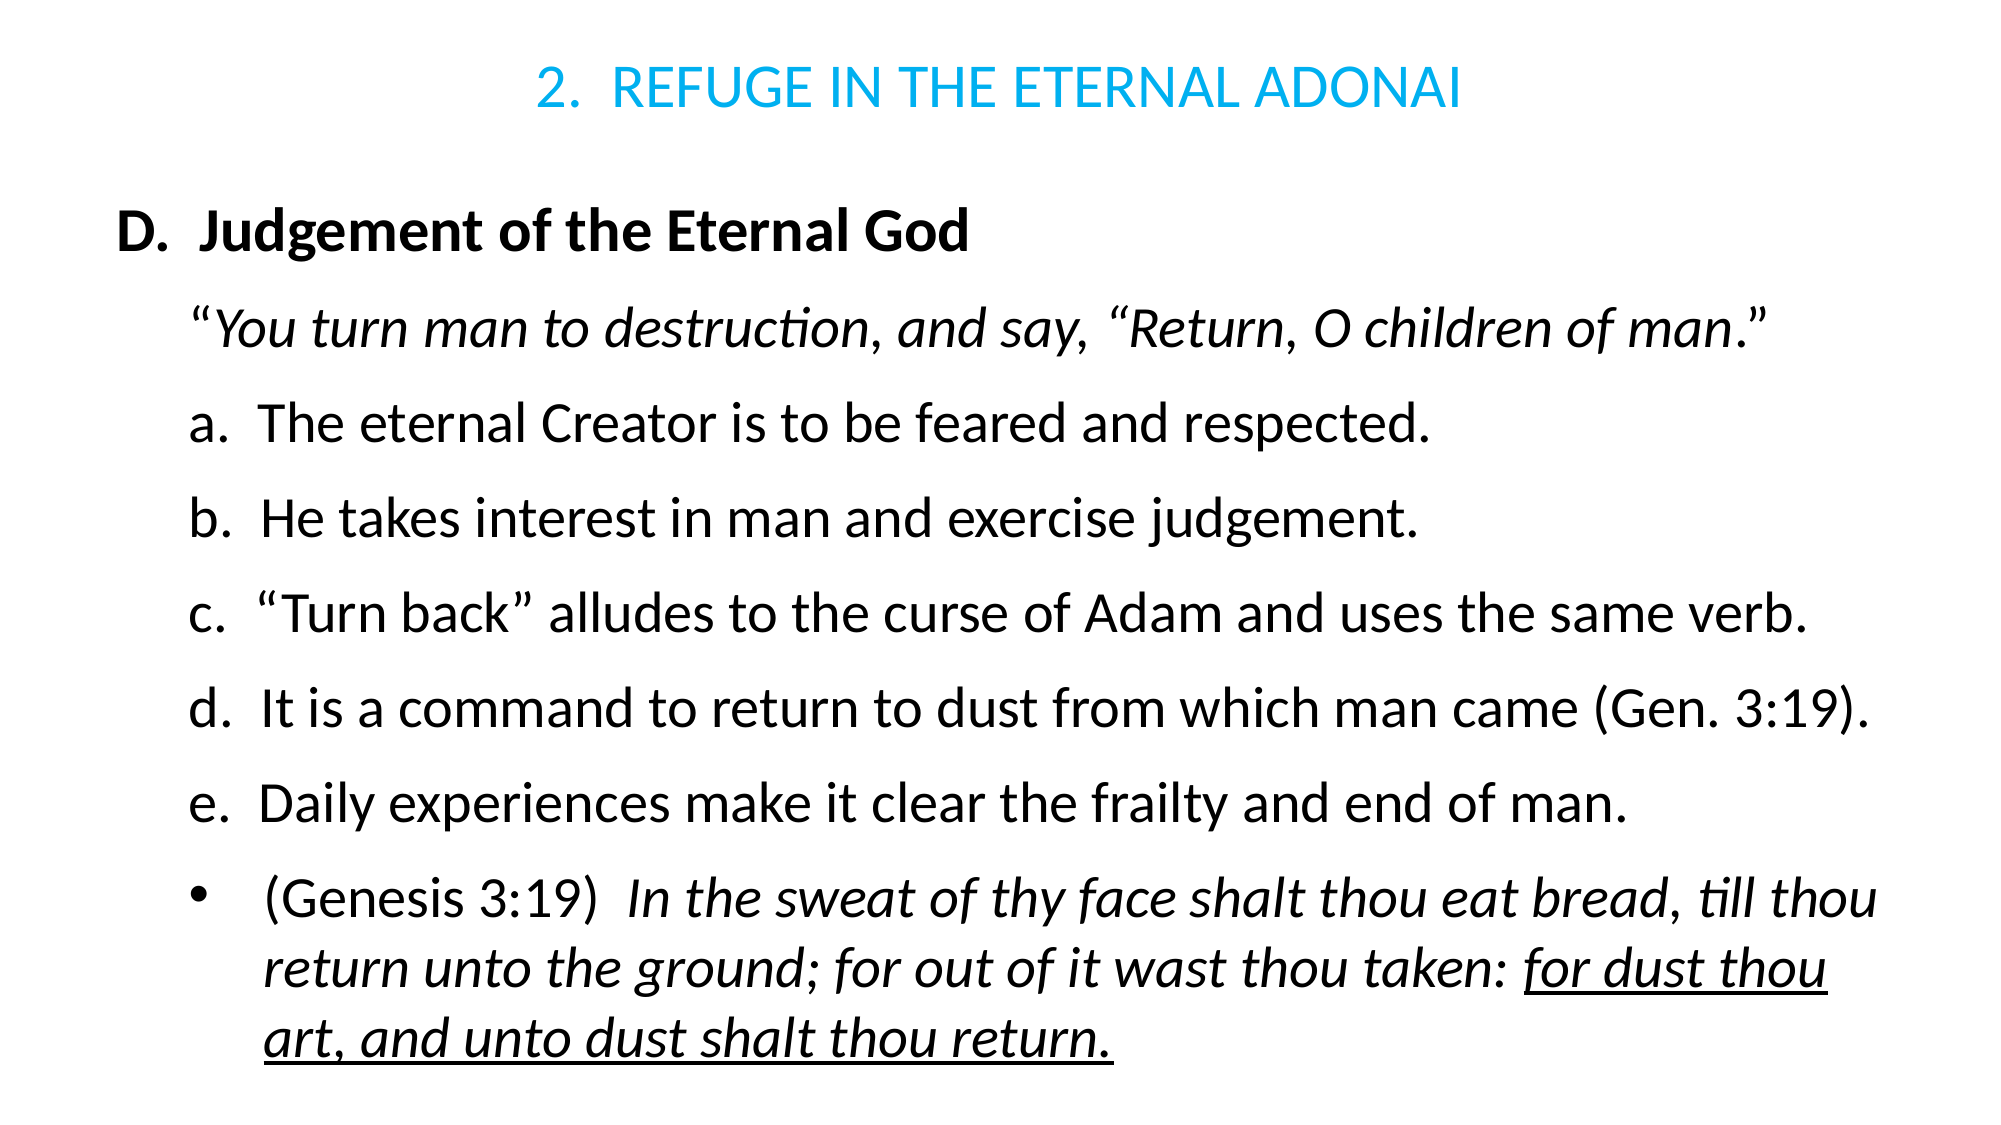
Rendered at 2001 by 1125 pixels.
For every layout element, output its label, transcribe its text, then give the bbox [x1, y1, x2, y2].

title 2. REFUGE IN THE ETERNAL ADONAI [0, 20, 2000, 154]
list D. Judgement of the Eternal God “You turn man to destruction, and say, “Return, O children of man.” a. The eternal Creator is to be feared and respected. b. He takes interest in man and exercise judgement. c. “Turn back” alludes to the curse of Adam and uses the same verb. d. It is a command to return to dust from which man came (Gen. 3:19). e. Daily experiences make it clear the frailty and end of man. (Genesis 3:19) In the sweat of thy face shalt thou eat bread, till thou return unto the ground; for out of it wast thou taken: for dust thou art, and unto dust shalt thou return. [101, 181, 1899, 1105]
